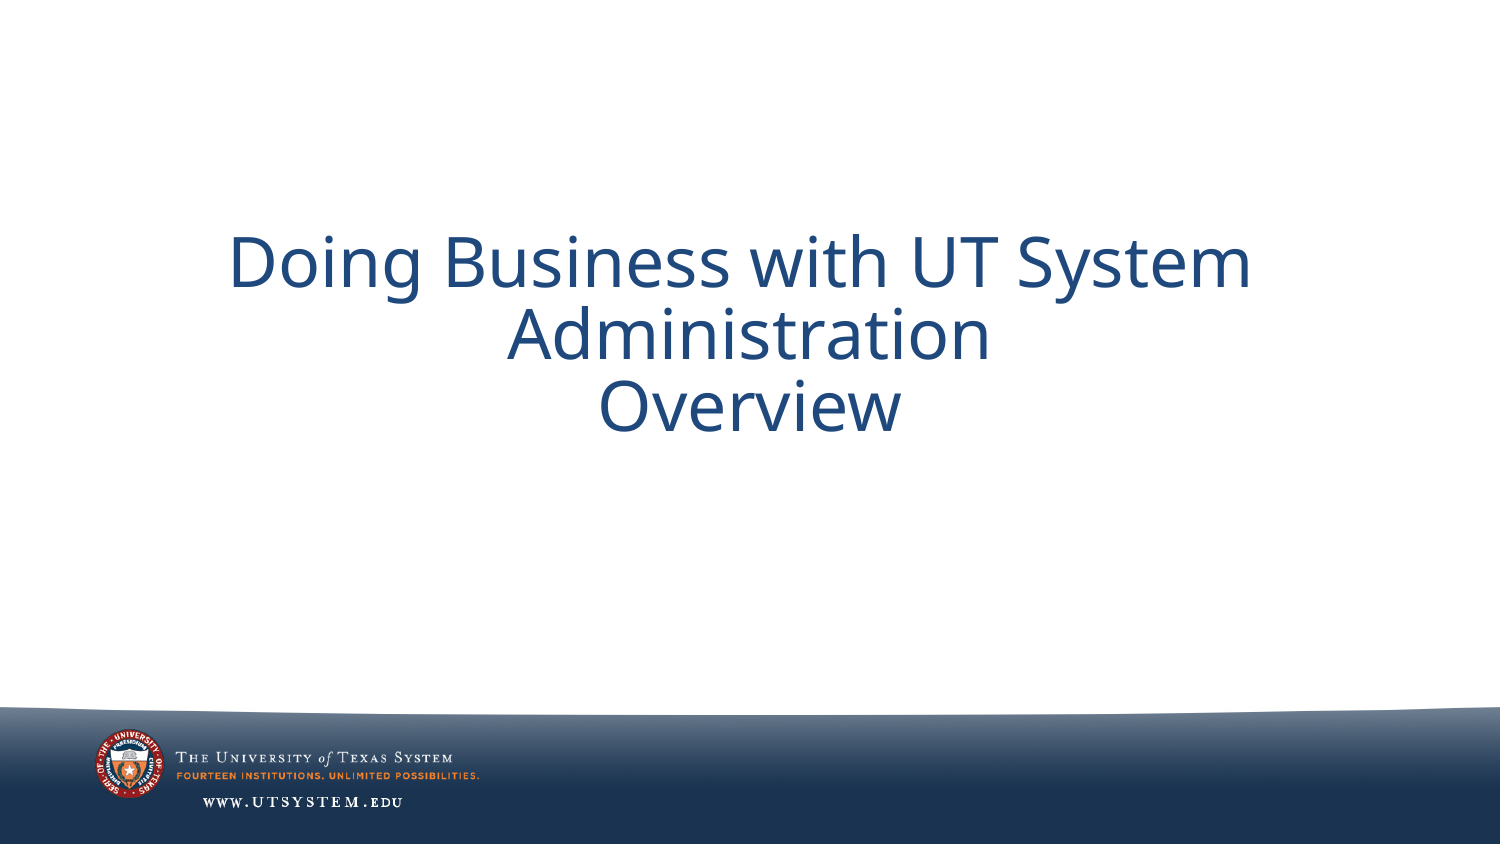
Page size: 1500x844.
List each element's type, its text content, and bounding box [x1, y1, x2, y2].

picture [0, 0, 1500, 844]
title Doing Business with UT System Administration Overview [112, 221, 1388, 453]
